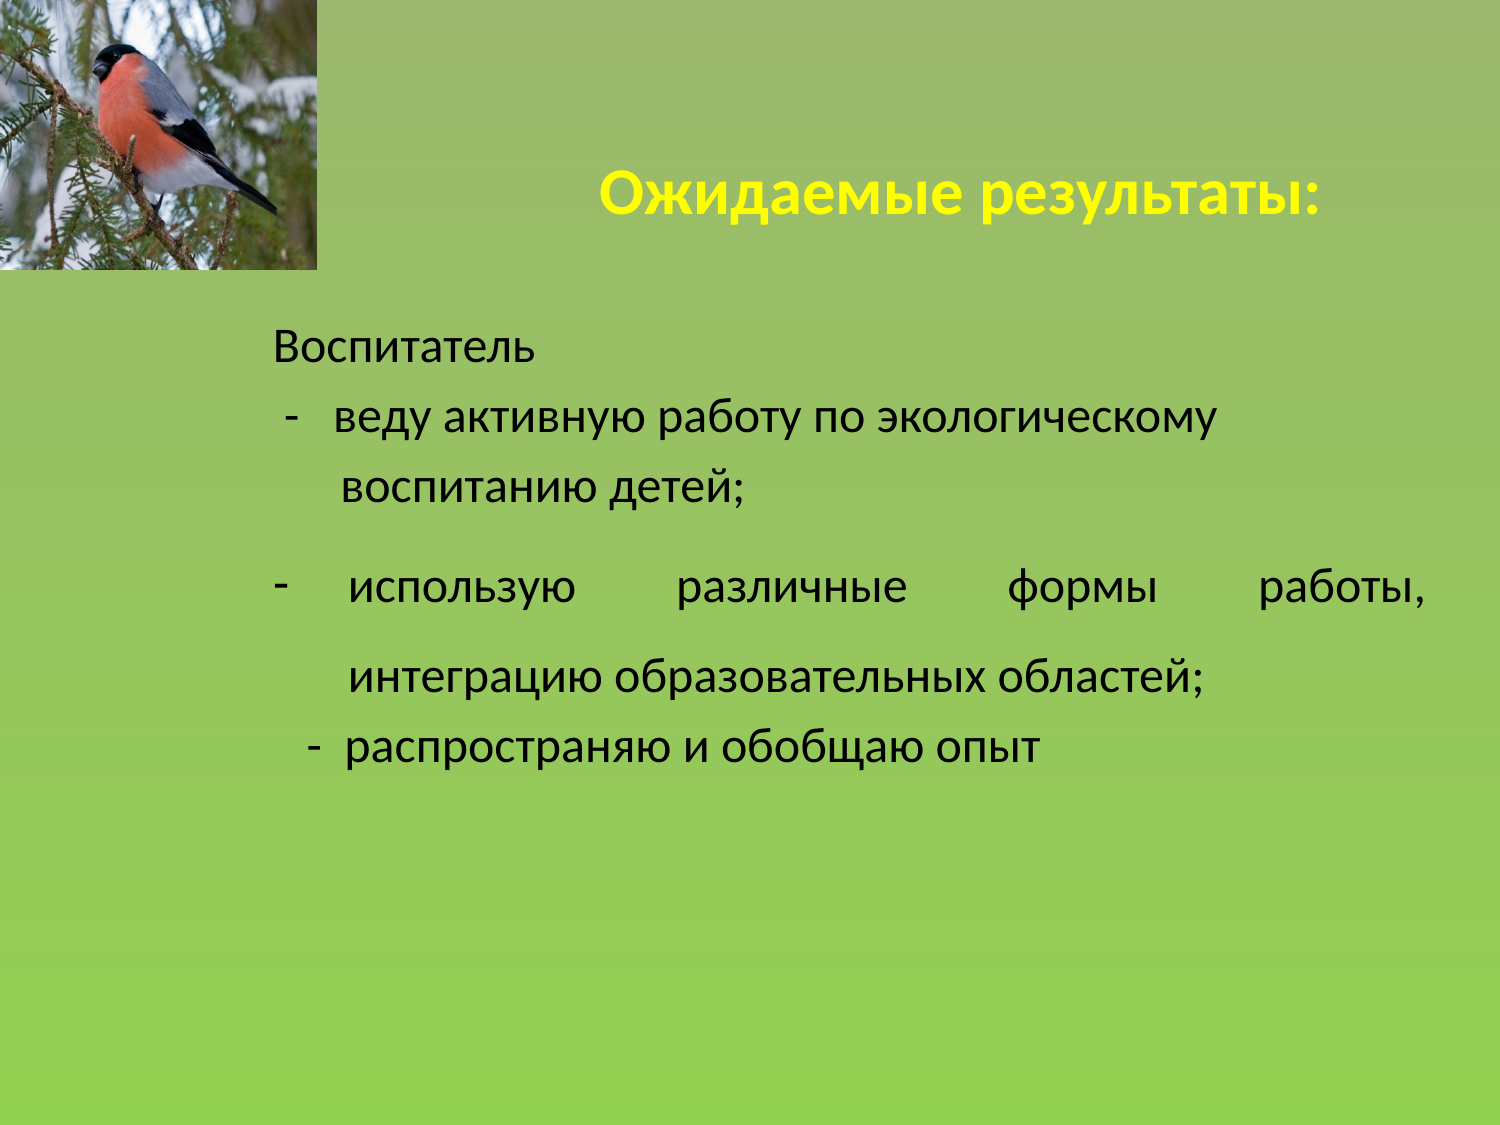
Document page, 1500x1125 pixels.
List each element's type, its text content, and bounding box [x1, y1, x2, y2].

title Ожидаемые результаты: [421, 93, 1500, 282]
picture [0, 0, 317, 270]
list Воспитатель - веду активную работу по экологическому воспитанию детей; использую различные формы работы, интеграцию образовательных областей; - распространяю и обобщаю опыт [257, 304, 1442, 821]
